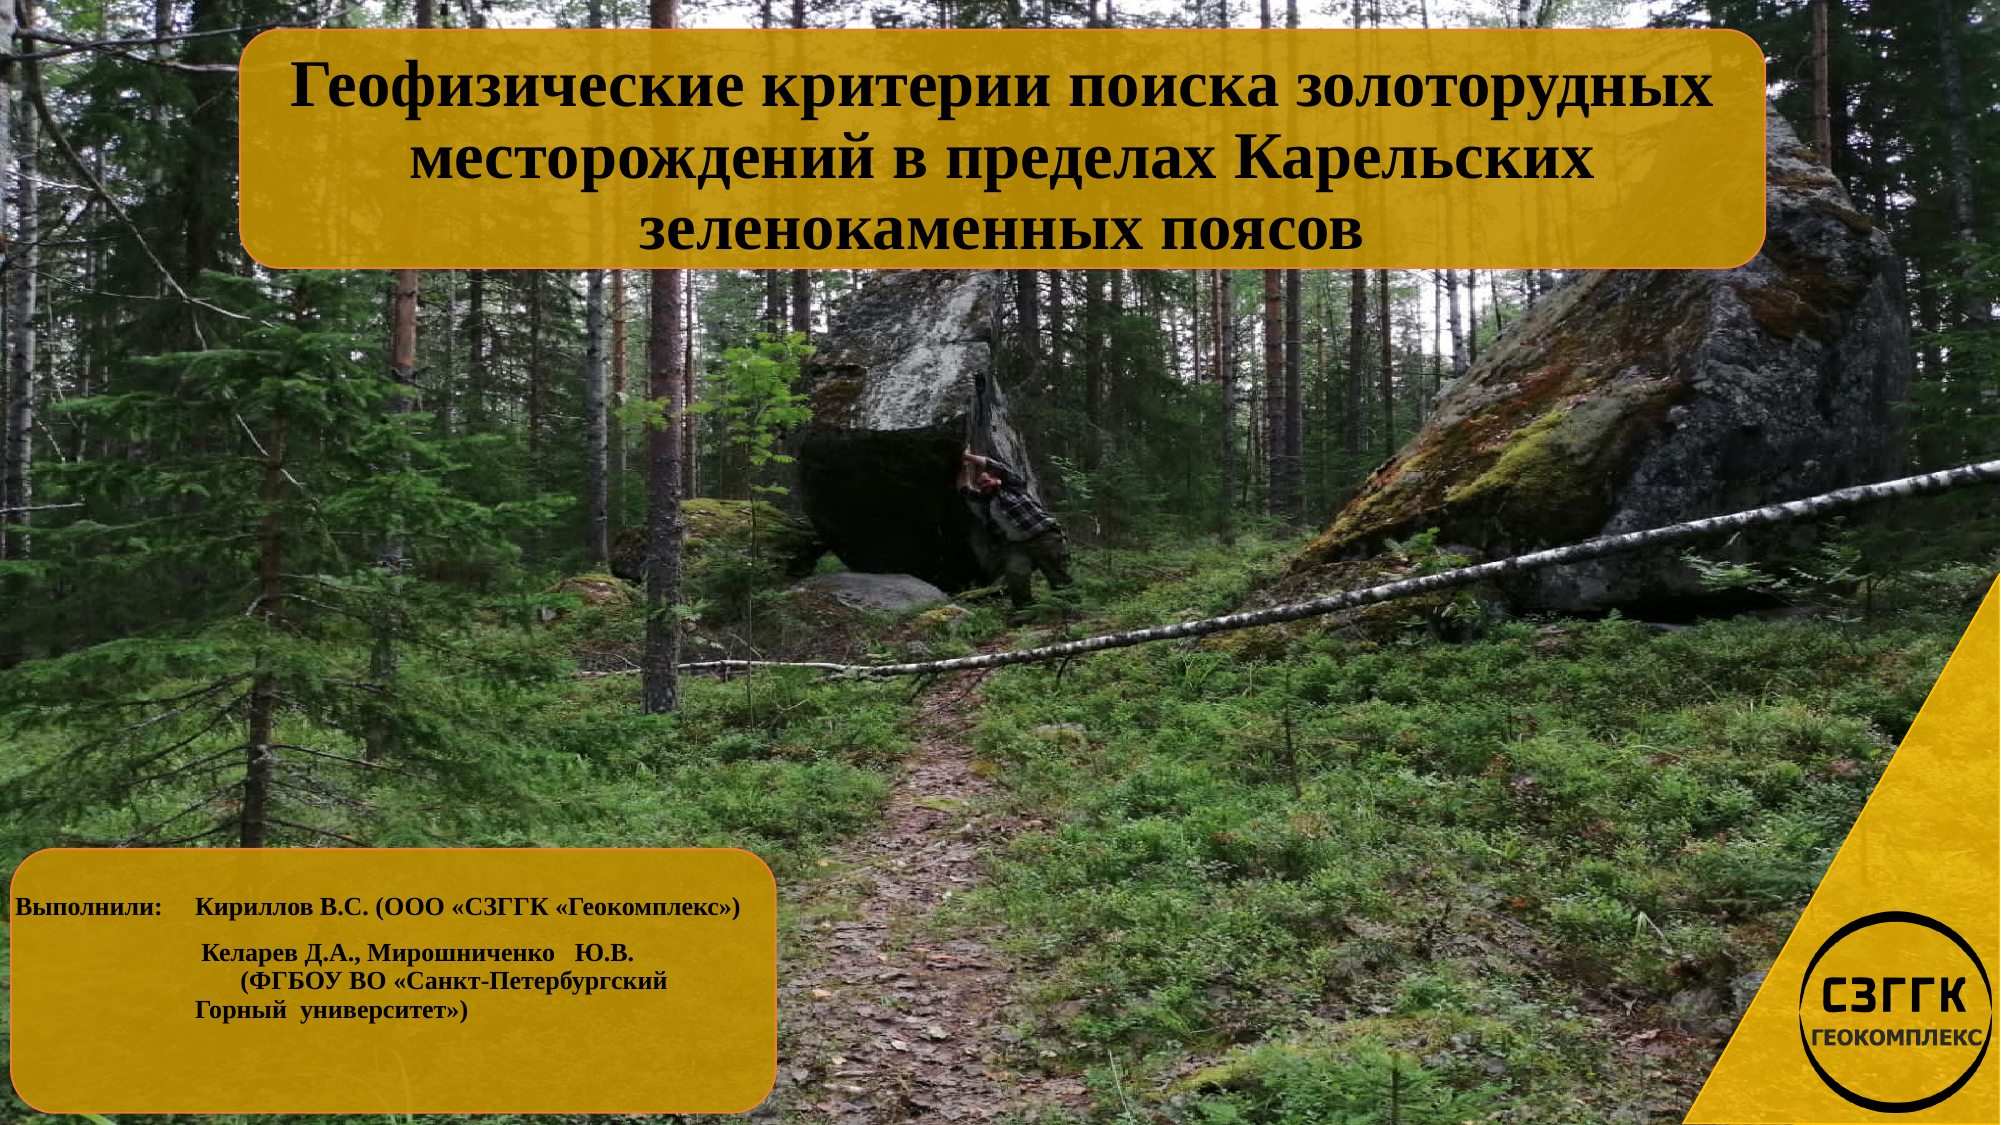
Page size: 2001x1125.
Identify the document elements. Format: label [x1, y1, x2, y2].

text_box [1683, 573, 2000, 1125]
picture [0, 0, 2000, 1125]
